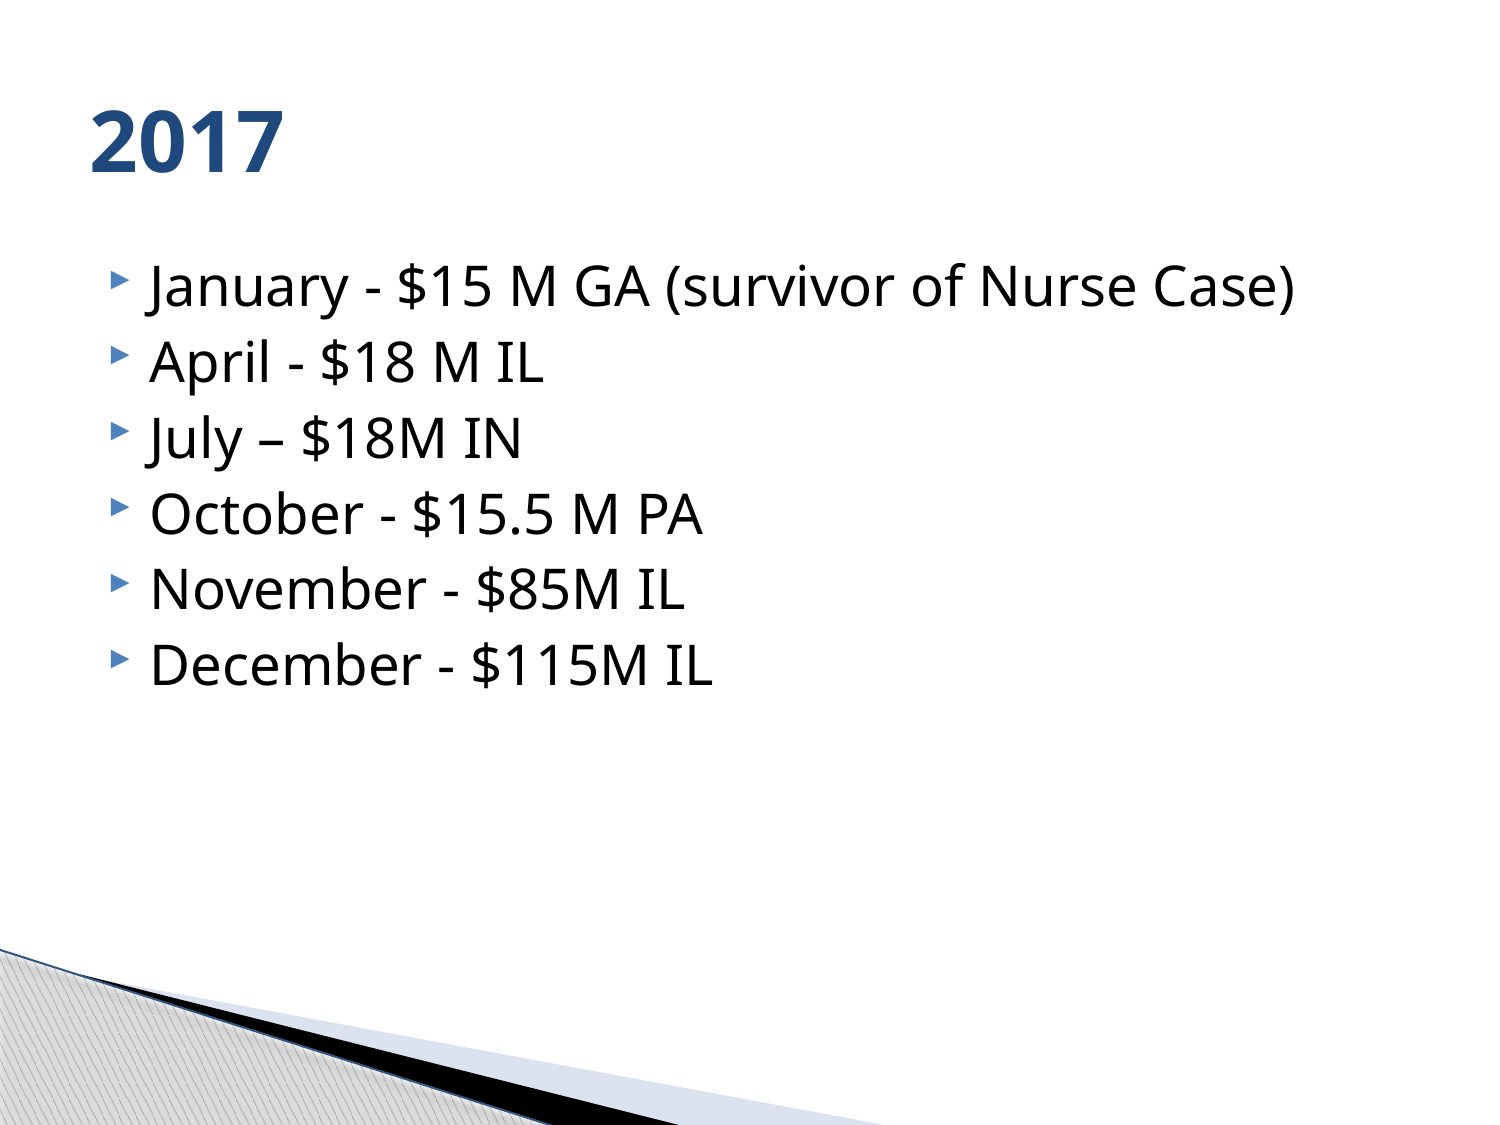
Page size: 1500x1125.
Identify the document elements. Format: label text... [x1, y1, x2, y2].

list January - $15 M GA (survivor of Nurse Case) April - $18 M IL July – $18M IN October - $15.5 M PA November - $85M IL December - $115M IL [75, 243, 1425, 986]
title 2017 [75, 45, 1425, 233]
